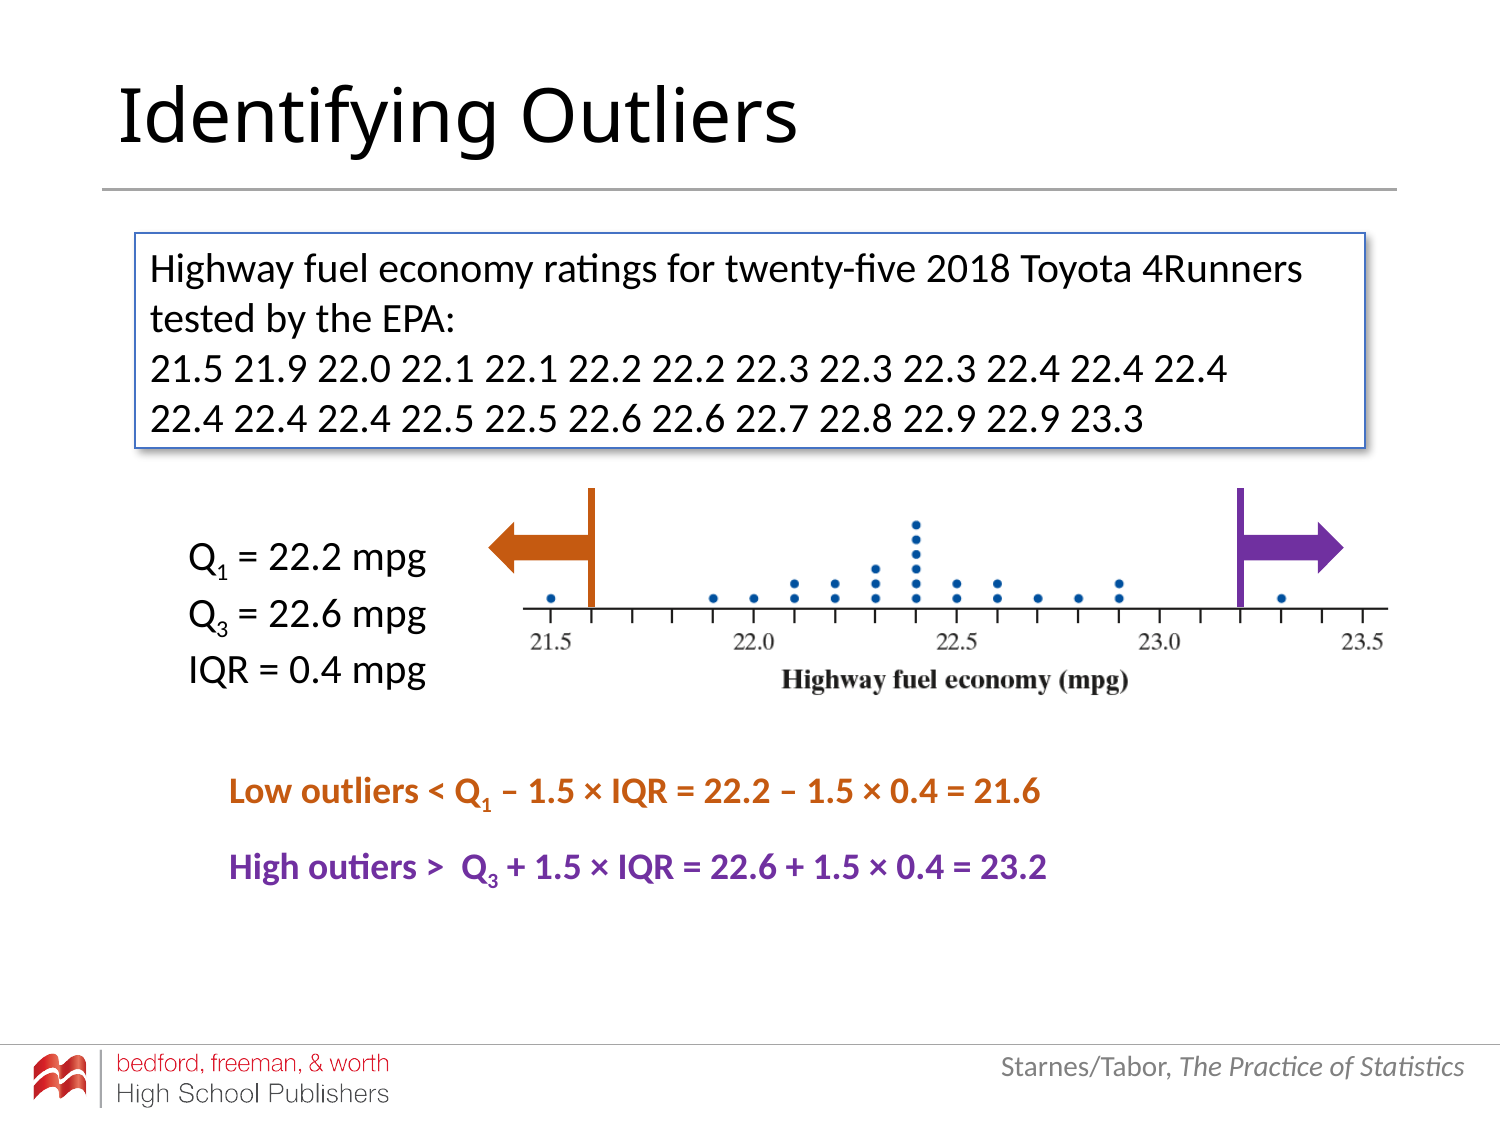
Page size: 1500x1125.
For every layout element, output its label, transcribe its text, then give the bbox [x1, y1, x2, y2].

text_box Q1 = 22.2 mpg Q3 = 22.6 mpg IQR = 0.4 mpg [173, 521, 512, 700]
text_box Highway fuel economy ratings for twenty-five 2018 Toyota 4Runners tested by the EPA: 21.5 21.9 22.0 22.1 22.1 22.2 22.2 22.3 22.3 22.3 22.4 22.4 22.4 22.4 22.4 22.4 22.5 22.5 22.6 22.6 22.7 22.8 22.9 22.9 23.3 [134, 232, 1366, 449]
text_box Low outliers < Q1 – 1.5 × IQR = 22.2 – 1.5 × 0.4 = 21.6 High outiers > Q3 + 1.5 × IQR = 22.6 + 1.5 × 0.4 = 23.2 [214, 758, 1228, 901]
picture [512, 506, 1397, 705]
text_box [488, 523, 512, 572]
picture [30, 1046, 392, 1111]
title Identifying Outliers [103, 59, 1397, 178]
